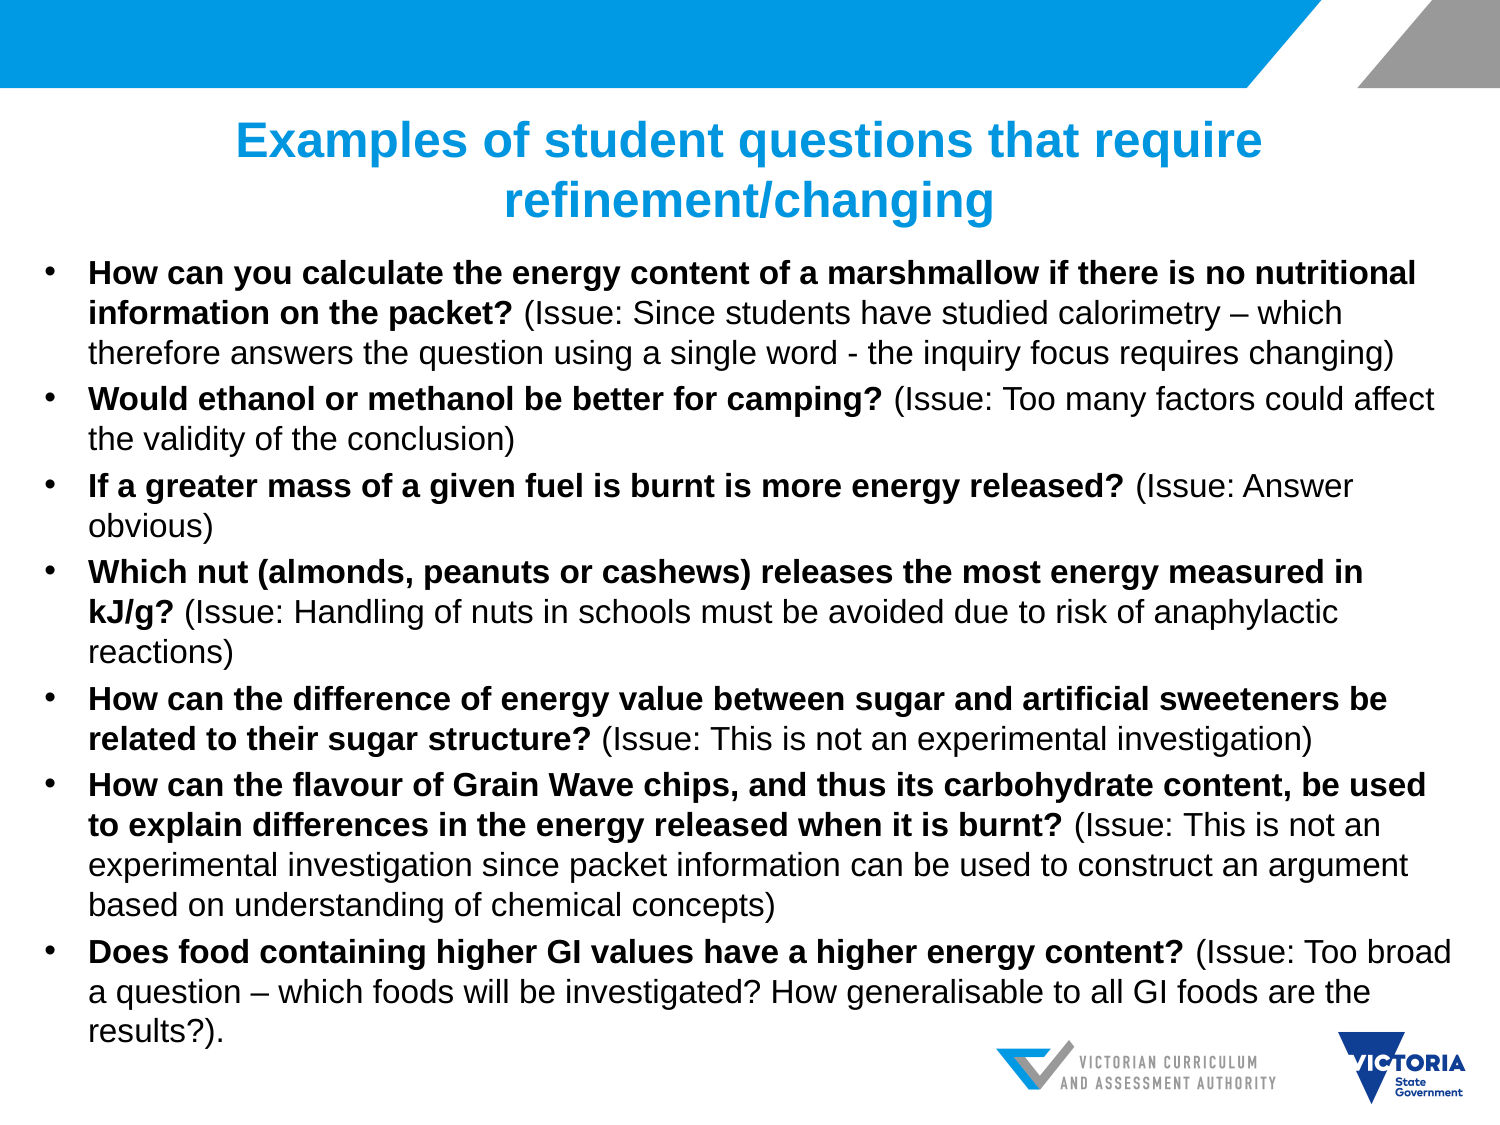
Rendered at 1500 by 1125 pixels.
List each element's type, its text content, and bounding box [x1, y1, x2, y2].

list How can you calculate the energy content of a marshmallow if there is no nutritional information on the packet? (Issue: Since students have studied calorimetry – which therefore answers the question using a single word - the inquiry focus requires changing) Would ethanol or methanol be better for camping? (Issue: Too many factors could affect the validity of the conclusion) If a greater mass of a given fuel is burnt is more energy released? (Issue: Answer obvious) Which nut (almonds, peanuts or cashews) releases the most energy measured in kJ/g? (Issue: Handling of nuts in schools must be avoided due to risk of anaphylactic reactions) How can the difference of energy value between sugar and artificial sweeteners be related to their sugar structure? (Issue: This is not an experimental investigation) How can the flavour of Grain Wave chips, and thus its carbohydrate content, be used to explain differences in the energy released when it is burnt? (Issue: This is not an experimental investigation since packet information can be used to construct an argument based on understanding of chemical concepts) Does food containing higher GI values have a higher energy content? (Issue: Too broad a question – which foods will be investigated? How generalisable to all GI foods are the results?). [29, 243, 1471, 1071]
title Examples of student questions that require refinement/changing [112, 90, 1388, 243]
picture [0, 0, 1500, 1125]
